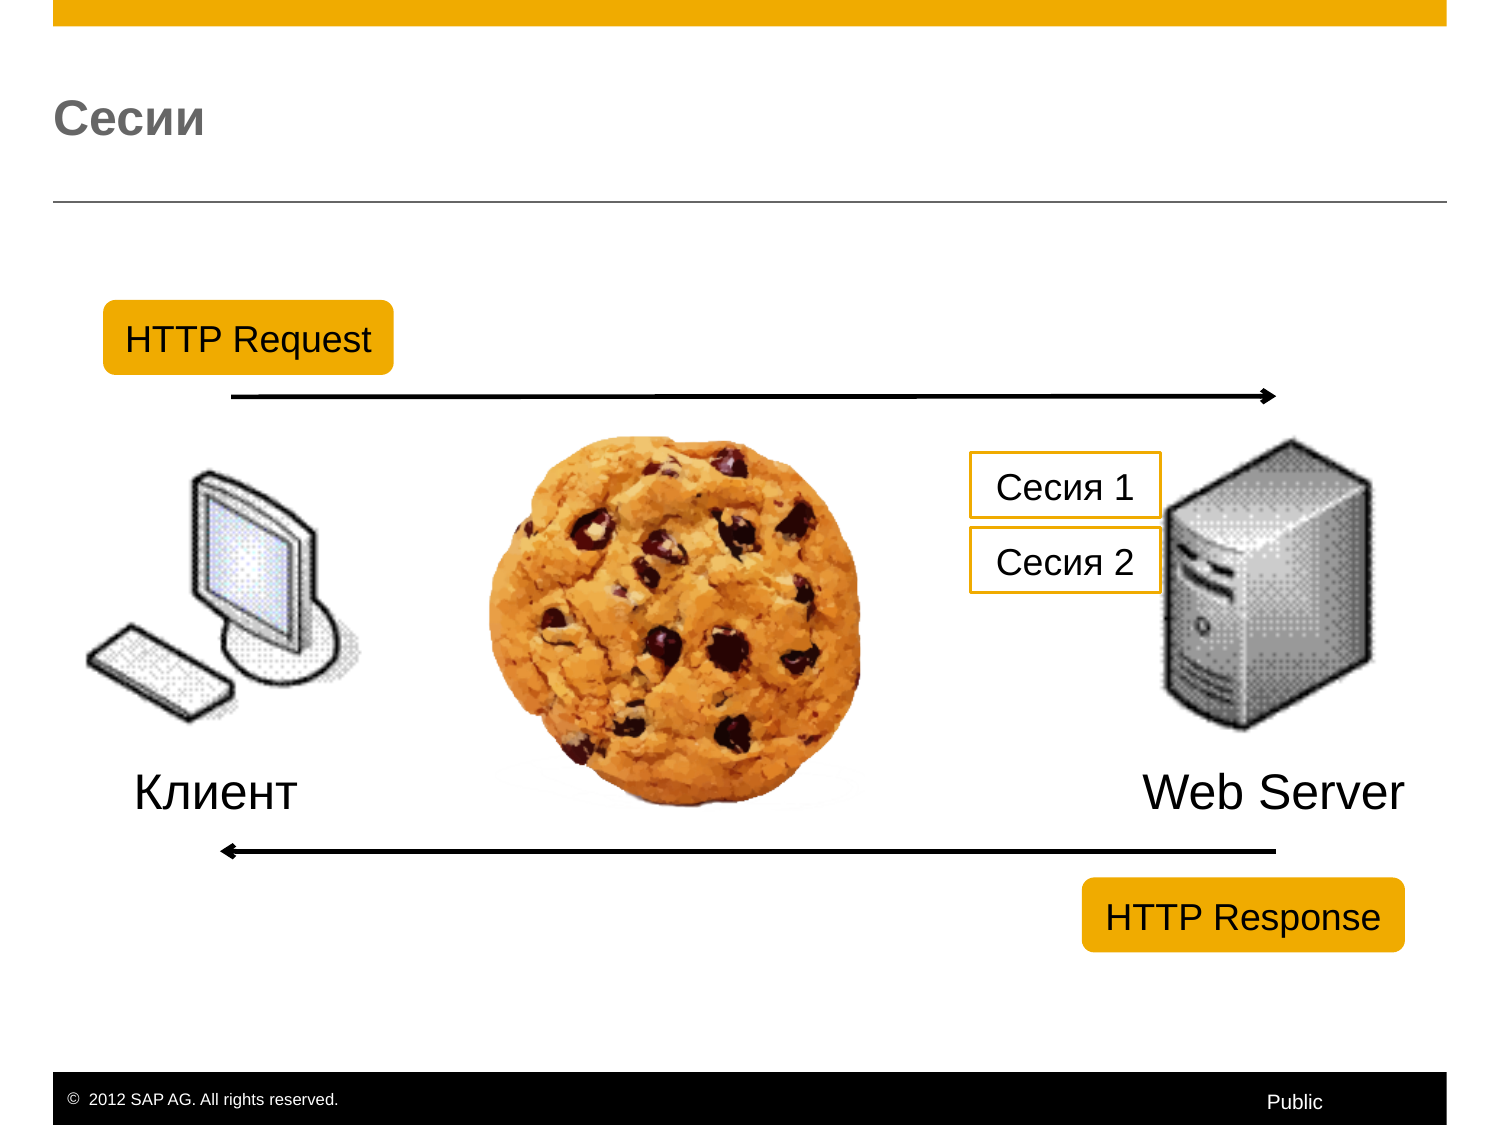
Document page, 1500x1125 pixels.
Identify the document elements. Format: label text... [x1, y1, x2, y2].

text_box Web Server [1142, 759, 1406, 820]
picture [485, 435, 866, 812]
text_box Сесия 1 [969, 451, 1126, 519]
picture [1132, 427, 1396, 753]
text_box Клиент [133, 761, 299, 820]
text_box Сесия 2 [969, 526, 1126, 594]
text_box HTTP Request [103, 299, 394, 375]
text_box HTTP Response [1081, 877, 1405, 953]
picture [55, 452, 382, 752]
title Сесии [53, 53, 1447, 178]
